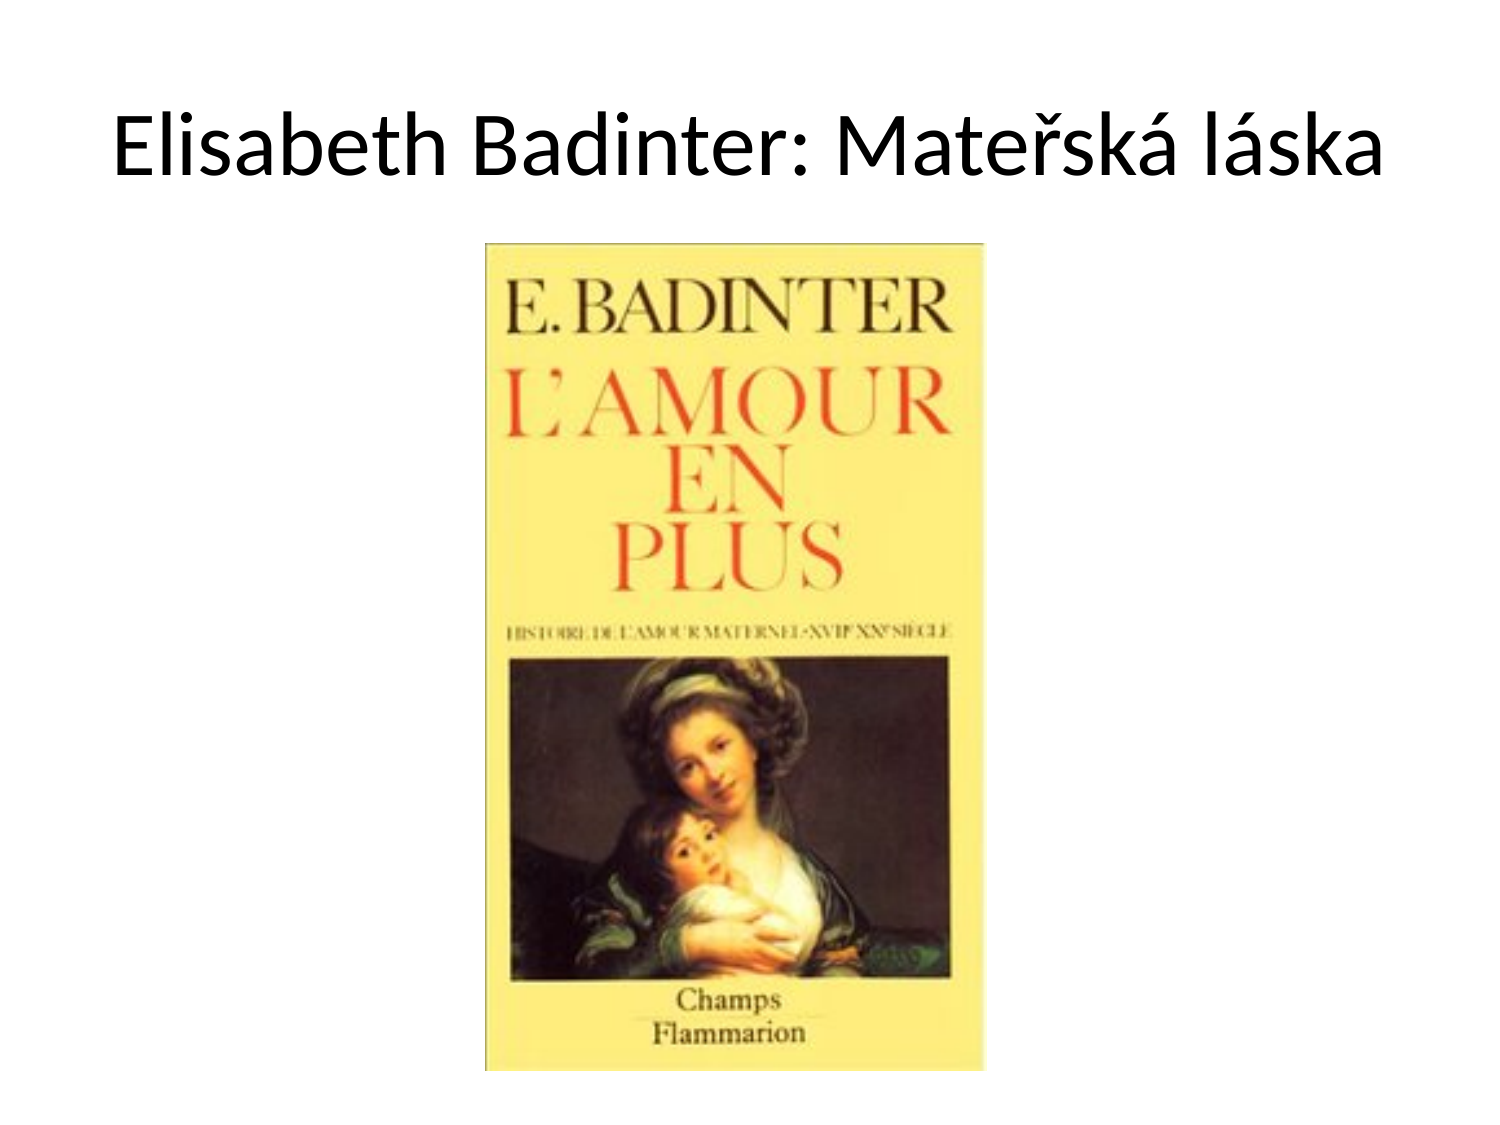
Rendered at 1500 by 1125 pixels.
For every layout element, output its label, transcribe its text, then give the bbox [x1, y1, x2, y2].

title Elisabeth Badinter: Mateřská láska [75, 45, 1425, 233]
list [484, 243, 987, 1071]
